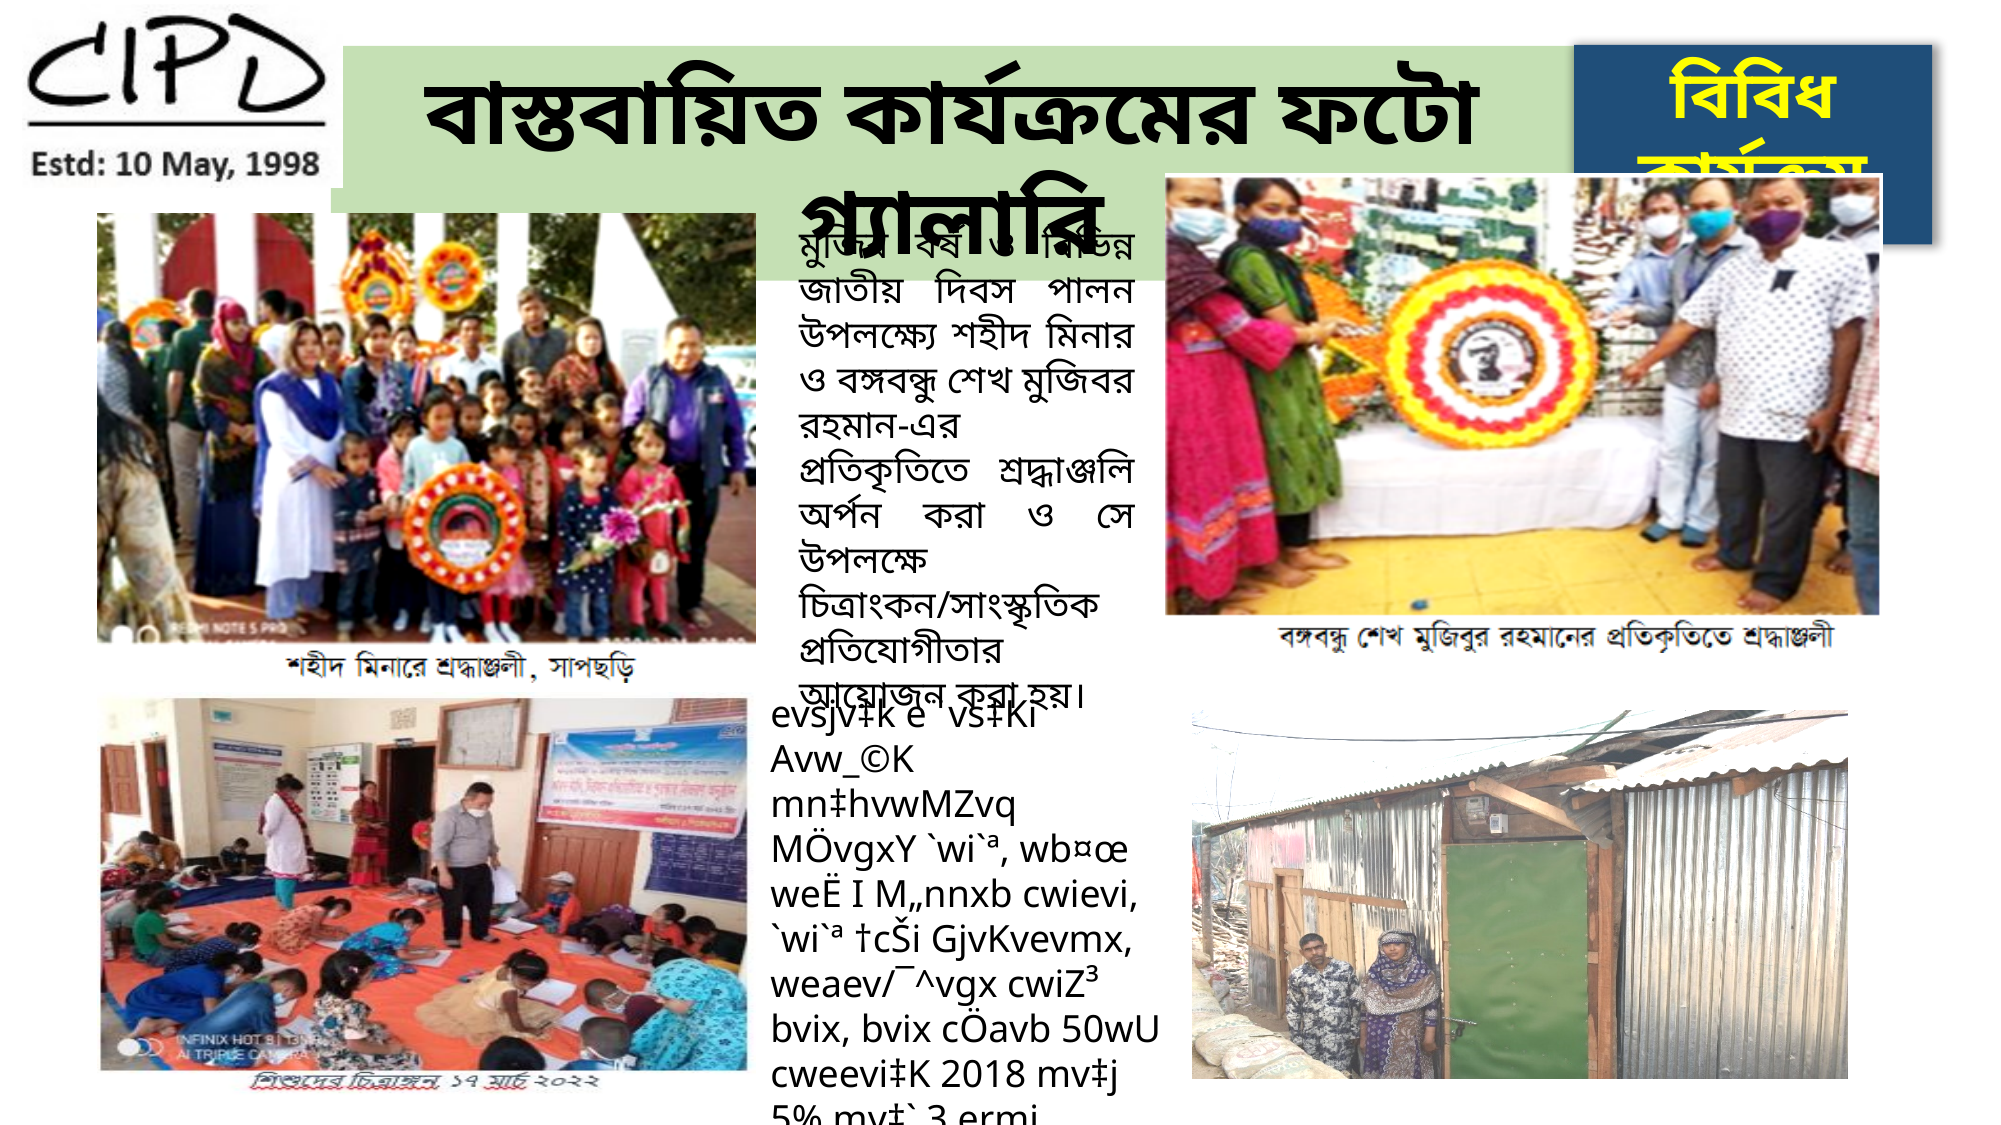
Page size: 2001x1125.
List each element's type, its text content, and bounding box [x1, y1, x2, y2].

text_box মুজিব বর্ষ ও বিভিন্ন জাতীয় দিবস পালন উপলক্ষ্যে শহীদ মিনার ও বঙ্গবন্ধু শেখ মুজিবর রহমান-এর প্রতিকৃতিতে শ্রদ্ধাঞ্জলি অর্পন করা ও সে উপলক্ষে চিত্রাংকন/সাংস্কৃতিক প্রতিযোগীতার আয়োজন করা হয়। [784, 213, 1150, 683]
text_box বিবিধ কার্যক্রম [1574, 44, 1933, 245]
picture [1192, 710, 1848, 1079]
picture [97, 213, 756, 684]
text_box বাস্তবায়িত কার্যক্রমের ফটো গ্যালারি [330, 45, 1568, 281]
picture [22, 4, 343, 188]
picture [1165, 173, 1883, 653]
text_box evsjv‡k e¨vs‡Ki Avw_©K mn‡hvwMZvq MÖvgxY `wi`ª, wb¤œ weË I M„nnxb cwievi, `wi`ª †cŠi GjvKvevmx, weaev/¯^vgx cwiZ³ bvix, bvix cÖavb 50wU cweevi‡K 2018 mv‡j 5% my‡` 3 ermi †gqv‡` cÖwZ M„‡ni Rb¨ 70,000 UvKv M„nFY cÖ`vb Kiv nq| [755, 683, 1177, 1125]
picture [97, 692, 756, 1097]
